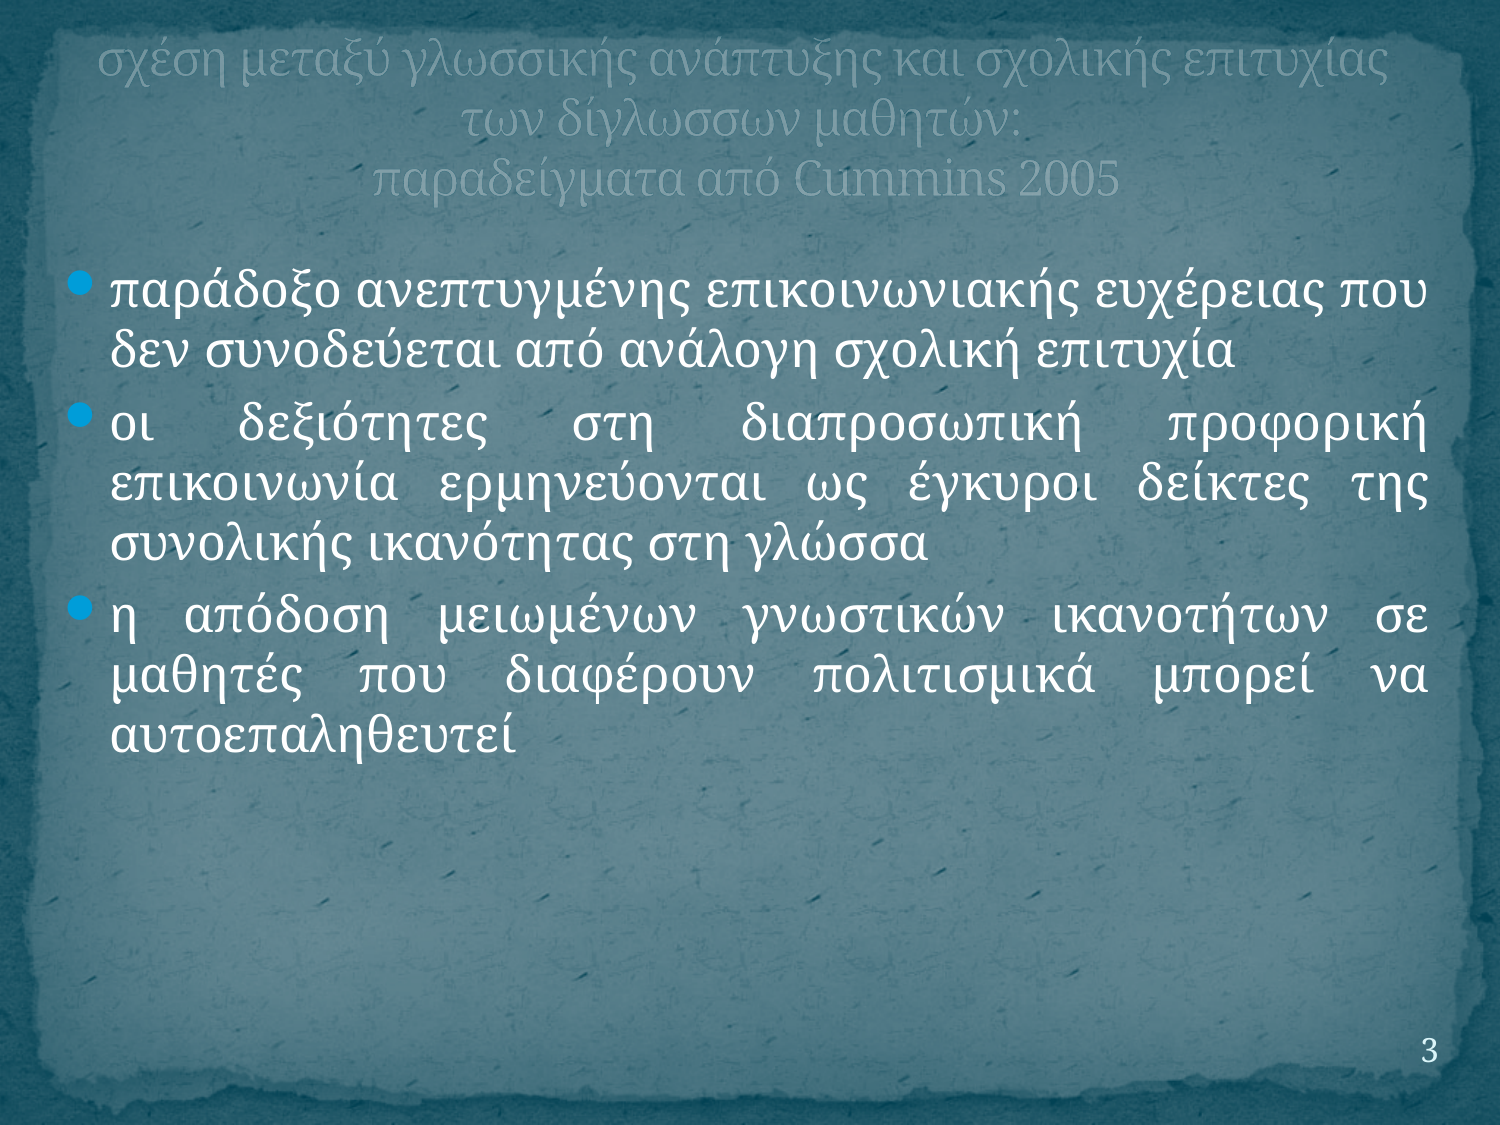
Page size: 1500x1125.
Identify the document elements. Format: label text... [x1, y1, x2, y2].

slide_number 3 [1379, 1014, 1480, 1089]
list παράδοξο ανεπτυγμένης επικοινωνιακής ευχέρειας που δεν συνοδεύεται από ανάλογη σχολική επιτυχία οι δεξιότητες στη διαπροσωπική προφορική επικοινωνία ερμηνεύονται ως έγκυροι δείκτες της συνολικής ικανότητας στη γλώσσα η απόδοση μειωμένων γνωστικών ικανοτήτων σε μαθητές που διαφέρουν πολιτισμικά μπορεί να αυτοεπαληθευτεί [49, 250, 1445, 1001]
title σχέση μεταξύ γλωσσικής ανάπτυξης και σχολικής επιτυχίας των δίγλωσσων μαθητών: παραδείγματα από Cummins 2005 [41, 42, 1442, 214]
